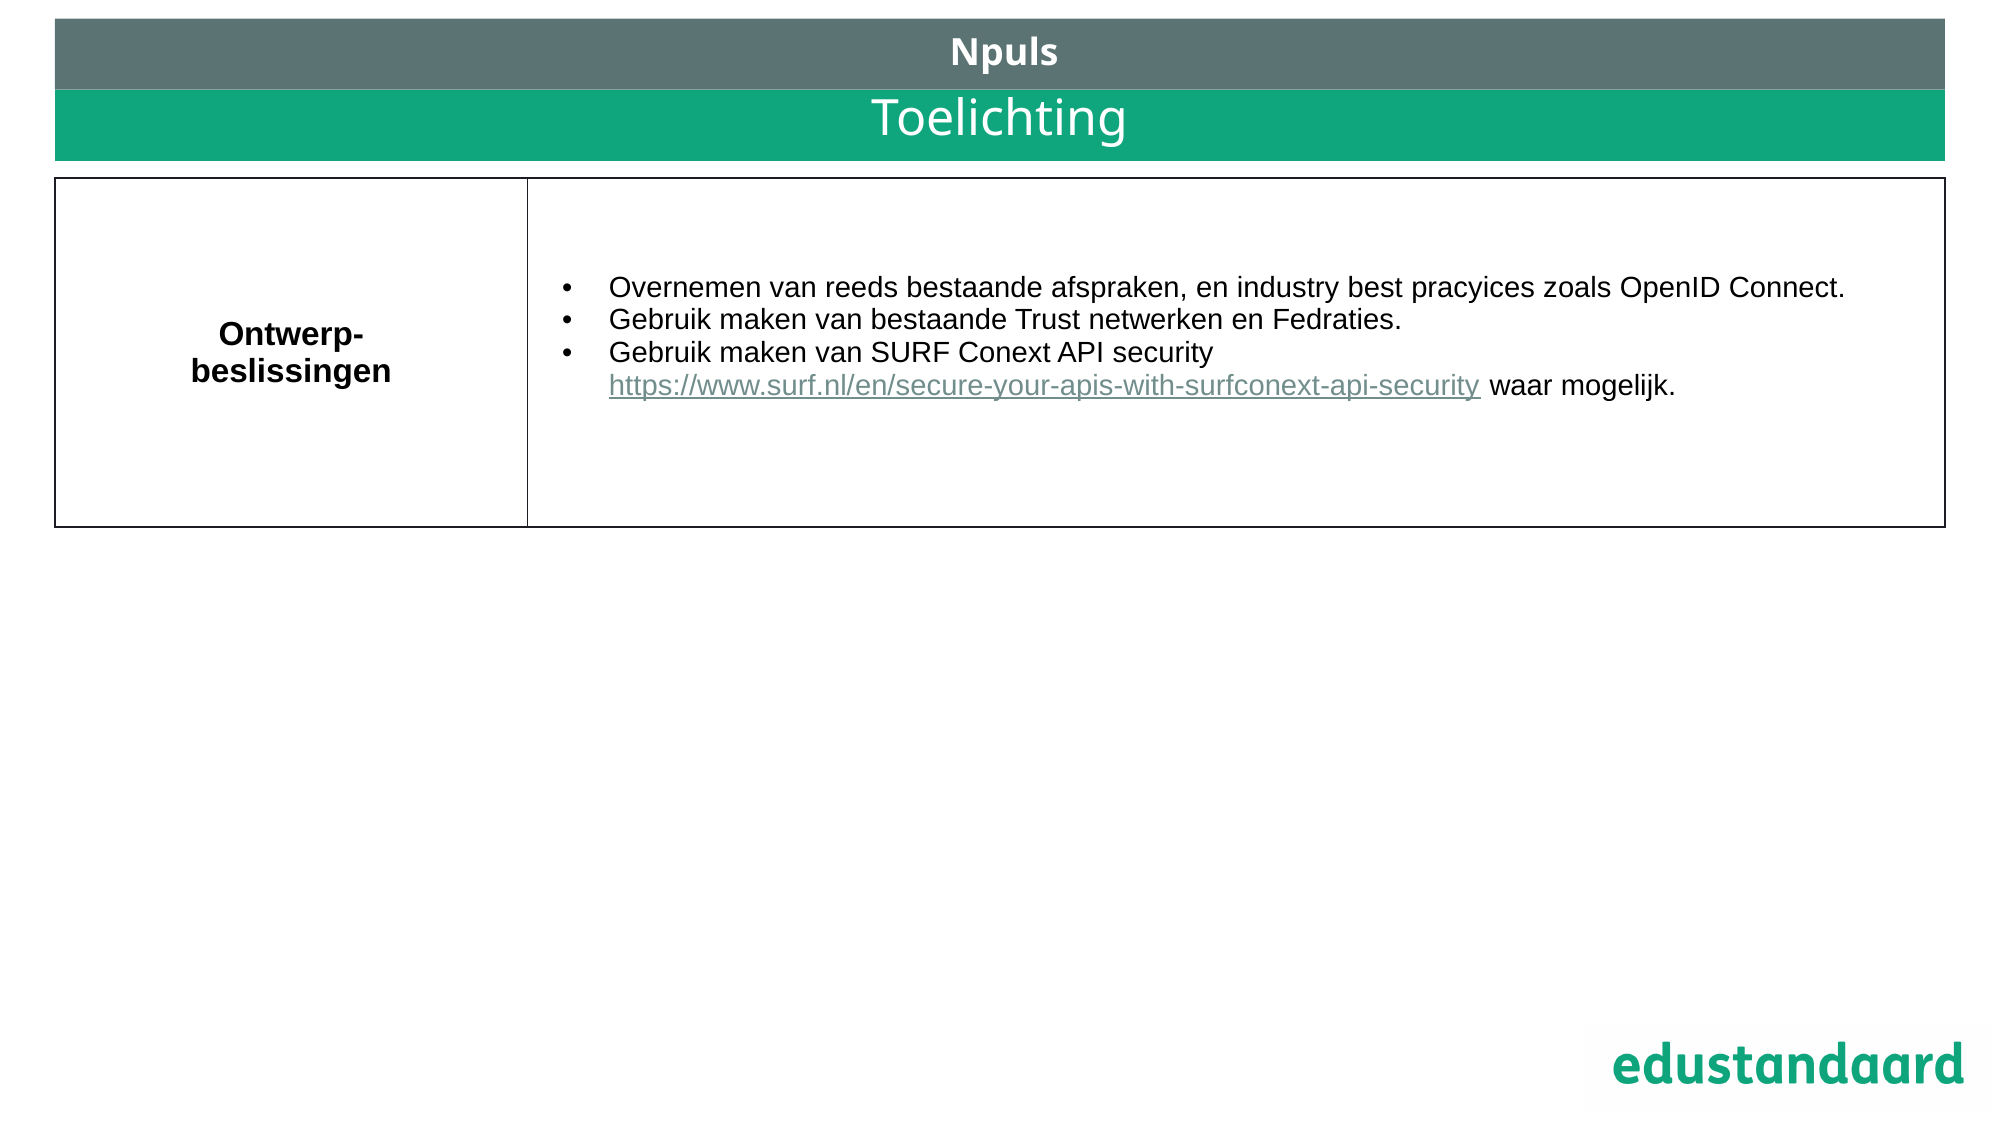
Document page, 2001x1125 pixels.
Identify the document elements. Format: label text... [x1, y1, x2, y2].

picture [1584, 1023, 1993, 1113]
title Toelichting [55, 89, 1945, 161]
table_header Overnemen van reeds bestaande afspraken, en industry best pracyices zoals OpenID Connect. Gebruik maken van bestaande Trust netwerken en Fedraties. Gebruik maken van SURF Conext API security https://www.surf.nl/en/secure-your-apis-with-surfconext-api-security waar mogelijk. [528, 179, 1944, 526]
list Npuls [76, 10, 1924, 90]
table_header Ontwerp- beslissingen [56, 179, 527, 526]
